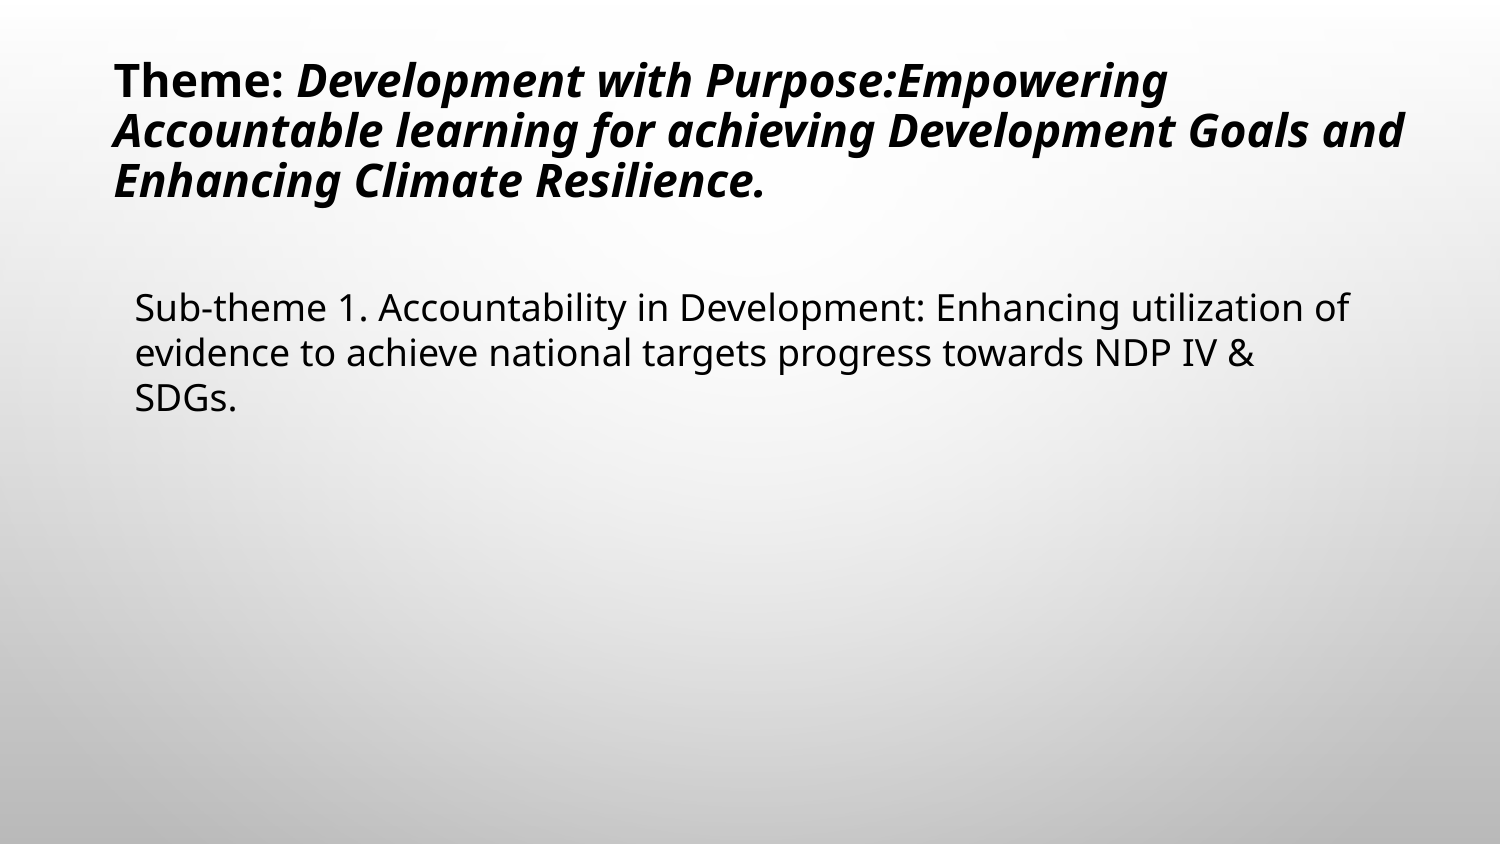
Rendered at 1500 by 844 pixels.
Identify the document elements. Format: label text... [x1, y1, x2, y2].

text_box Sub-theme 1. Accountability in Development: Enhancing utilization of evidence to achieve national targets progress towards NDP IV & SDGs. [119, 276, 1380, 518]
list [98, 221, 1402, 798]
picture [0, 0, 1500, 844]
title Theme: Development with Purpose:Empowering Accountable learning for achieving Development Goals and Enhancing Climate Resilience. [98, 47, 1427, 273]
